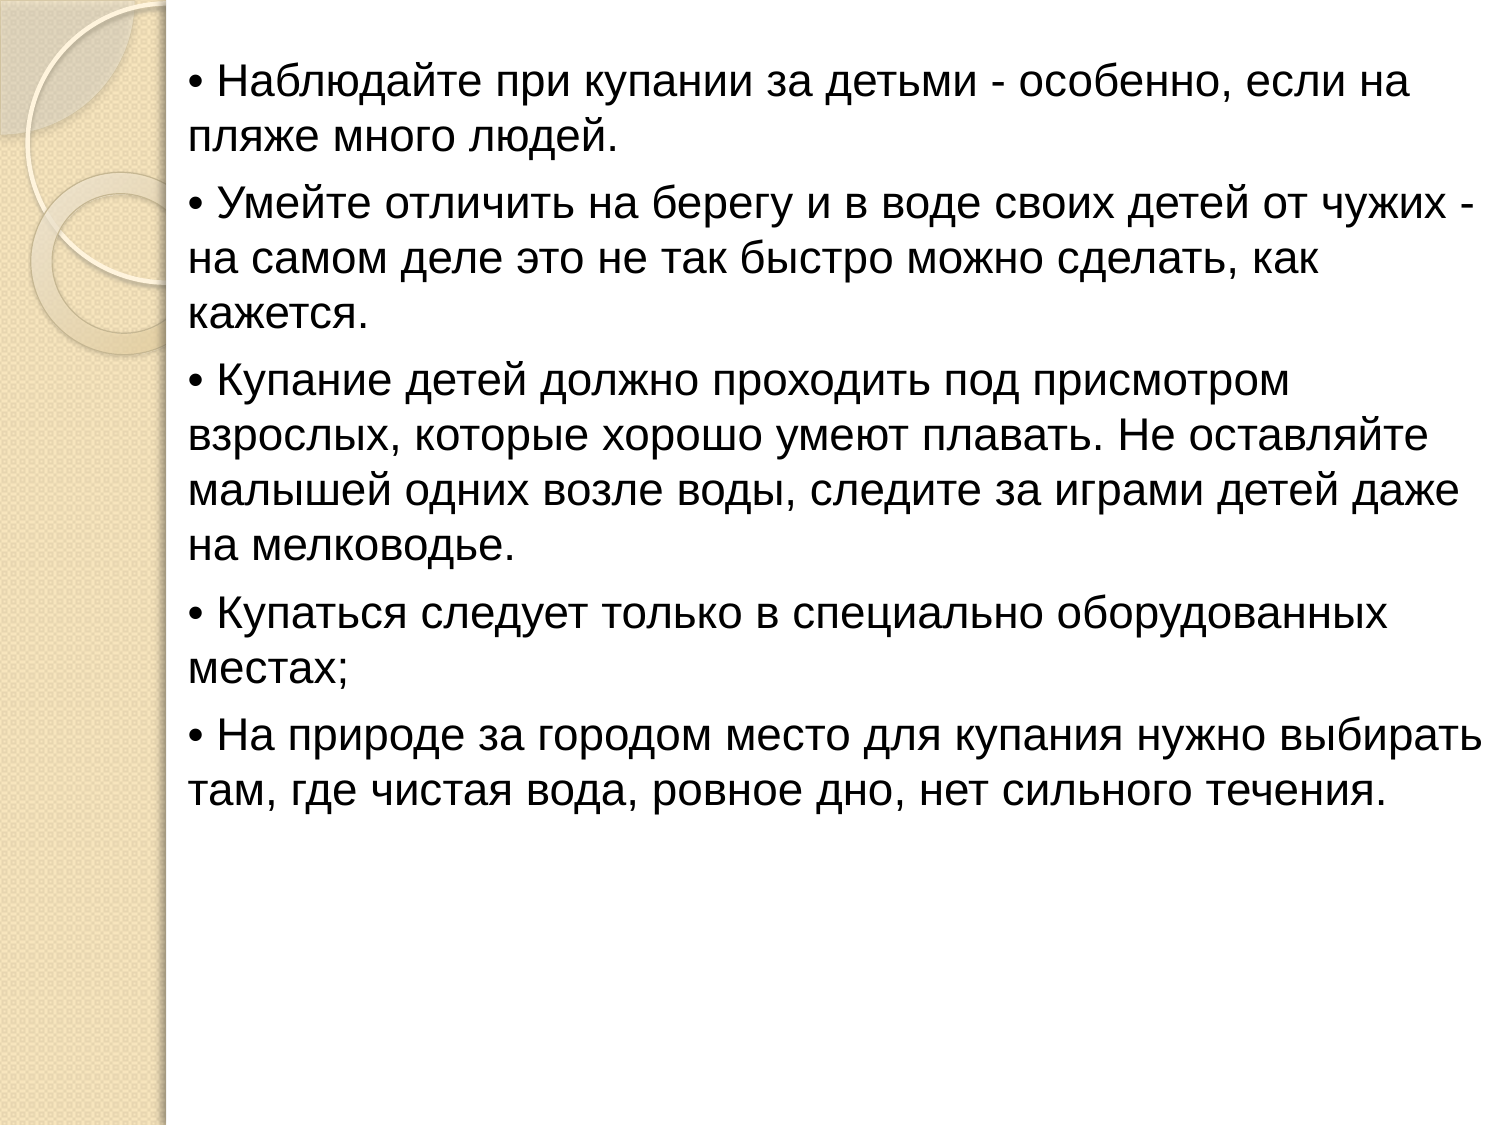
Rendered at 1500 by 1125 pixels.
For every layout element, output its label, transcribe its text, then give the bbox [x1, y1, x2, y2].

list • Наблюдайте при купании за детьми - особенно, если на пляже много людей. • Умейте отличить на берегу и в воде своих детей от чужих - на самом деле это не так быстро можно сделать, как кажется. • Купание детей должно проходить под присмотром взрослых, которые хорошо умеют плавать. Не оставляйте малышей одних возле воды, следите за играми детей даже на мелководье. • Купаться следует только в специально оборудованных местах; • На природе за городом место для купания нужно выбирать там, где чистая вода, ровное дно, нет сильного течения. [159, 42, 1500, 1083]
